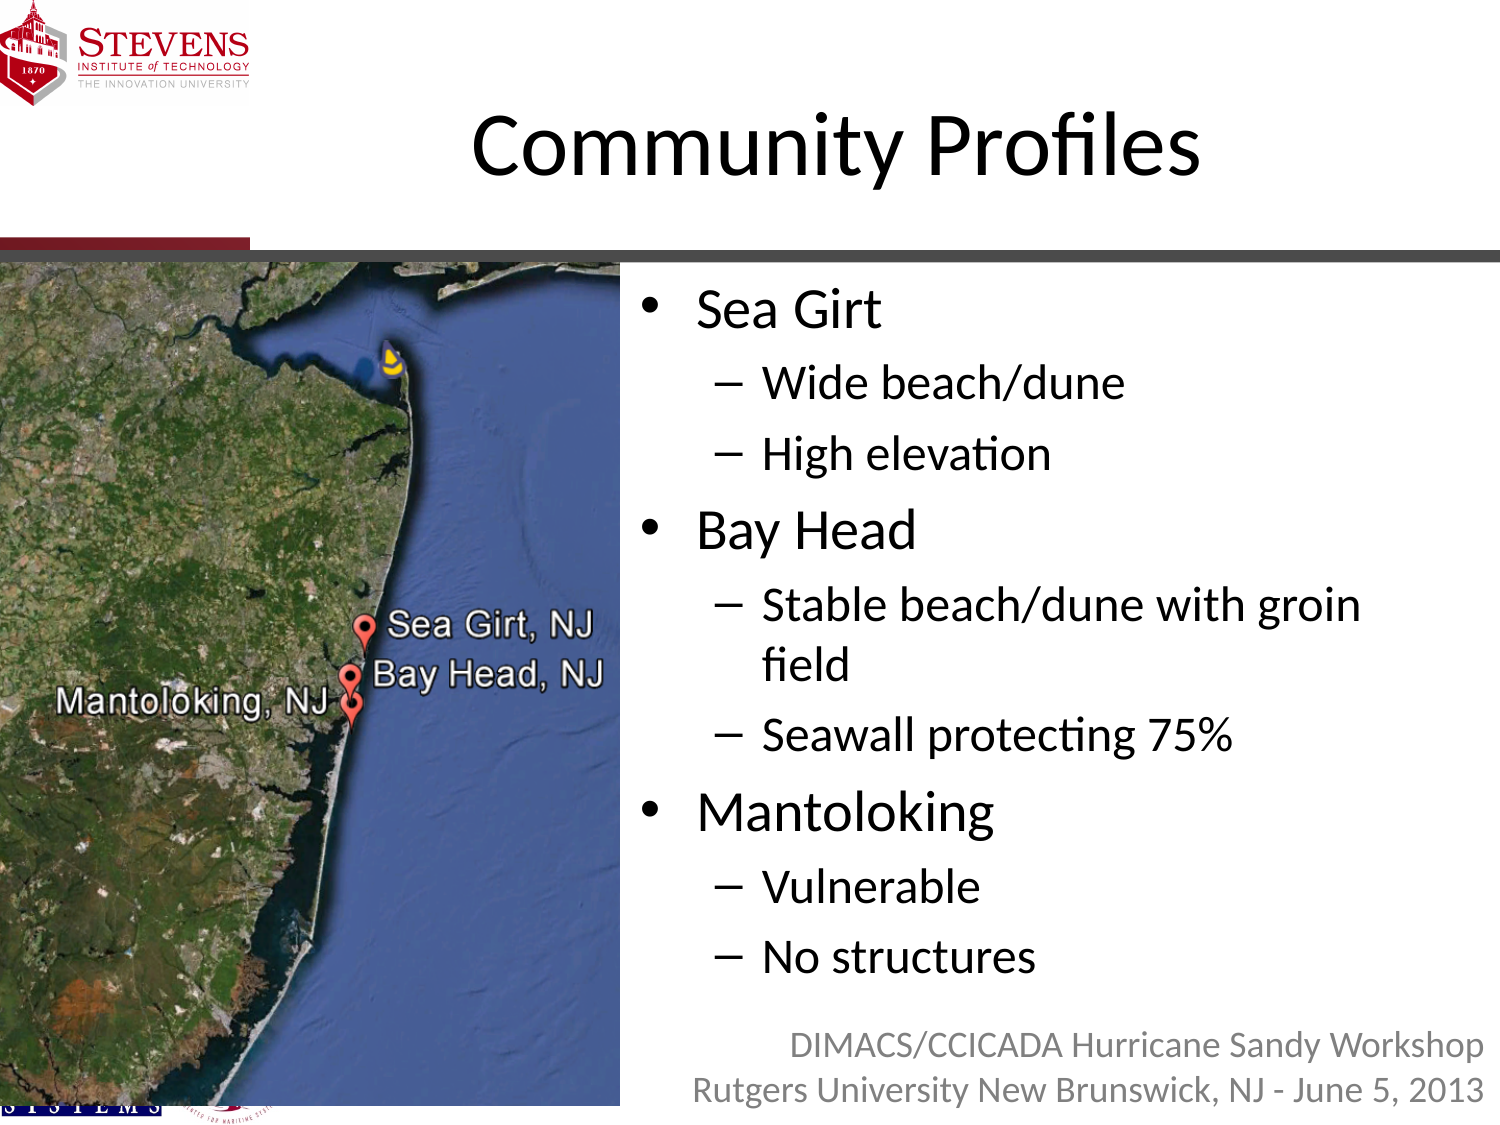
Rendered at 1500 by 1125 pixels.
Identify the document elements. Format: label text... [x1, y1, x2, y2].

list Sea Girt Wide beach/dune High elevation Bay Head Stable beach/dune with groin field Seawall protecting 75% Mantoloking Vulnerable No structures [624, 262, 1463, 1006]
picture [0, 0, 249, 106]
picture [0, 262, 620, 1125]
title Community Profiles [249, 44, 1426, 233]
